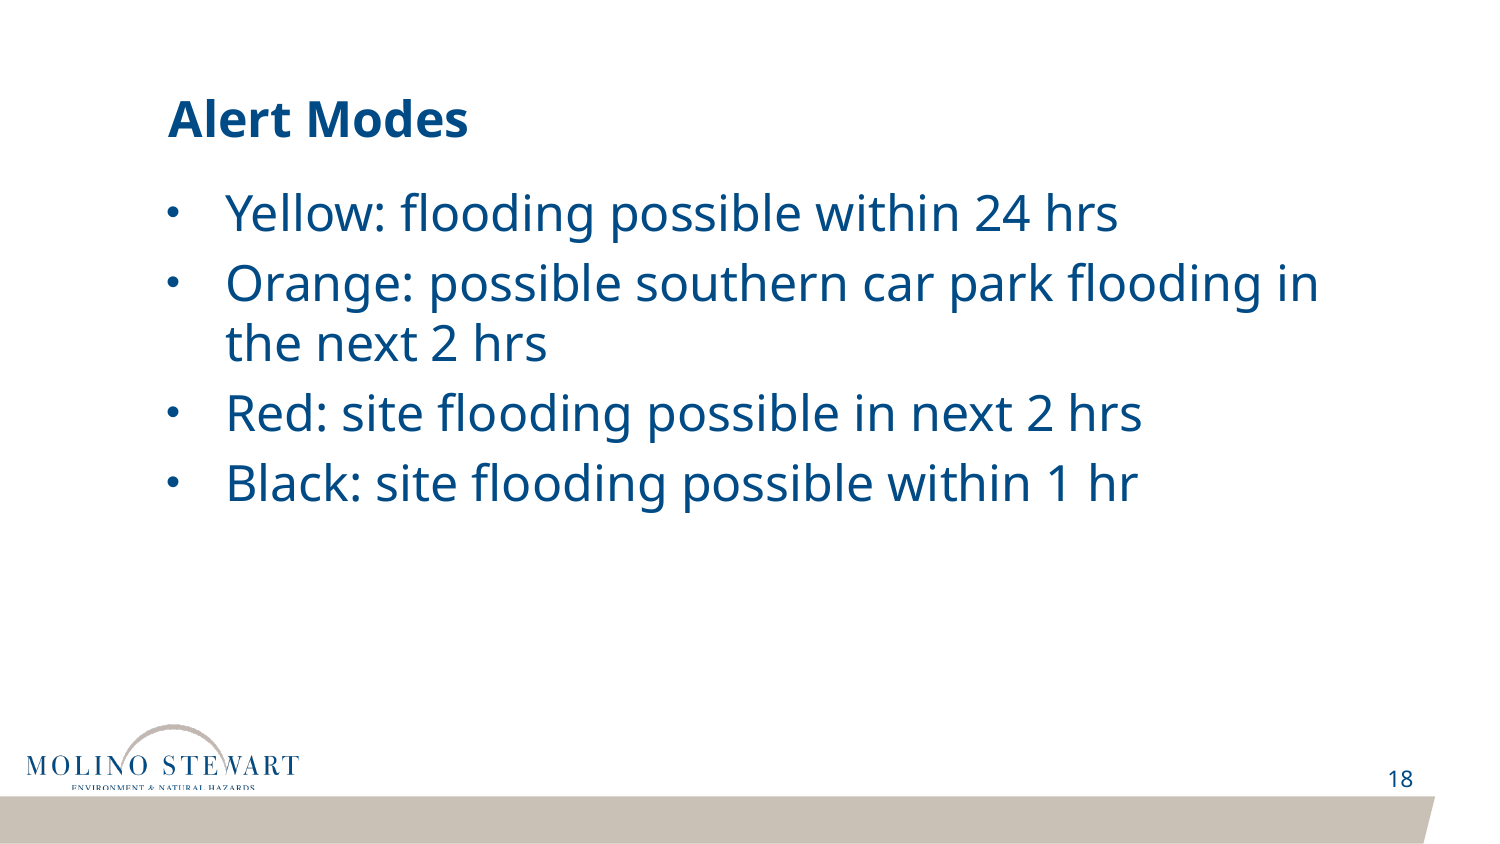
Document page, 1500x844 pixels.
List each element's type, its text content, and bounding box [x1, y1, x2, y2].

picture [26, 724, 299, 790]
text_box [0, 796, 1436, 844]
slide_number 18 [1116, 756, 1429, 814]
title Alert Modes [153, 37, 1318, 173]
list Yellow: flooding possible within 24 hrs Orange: possible southern car park flooding in the next 2 hrs Red: site flooding possible in next 2 hrs Black: site flooding possible within 1 hr [151, 173, 1373, 725]
